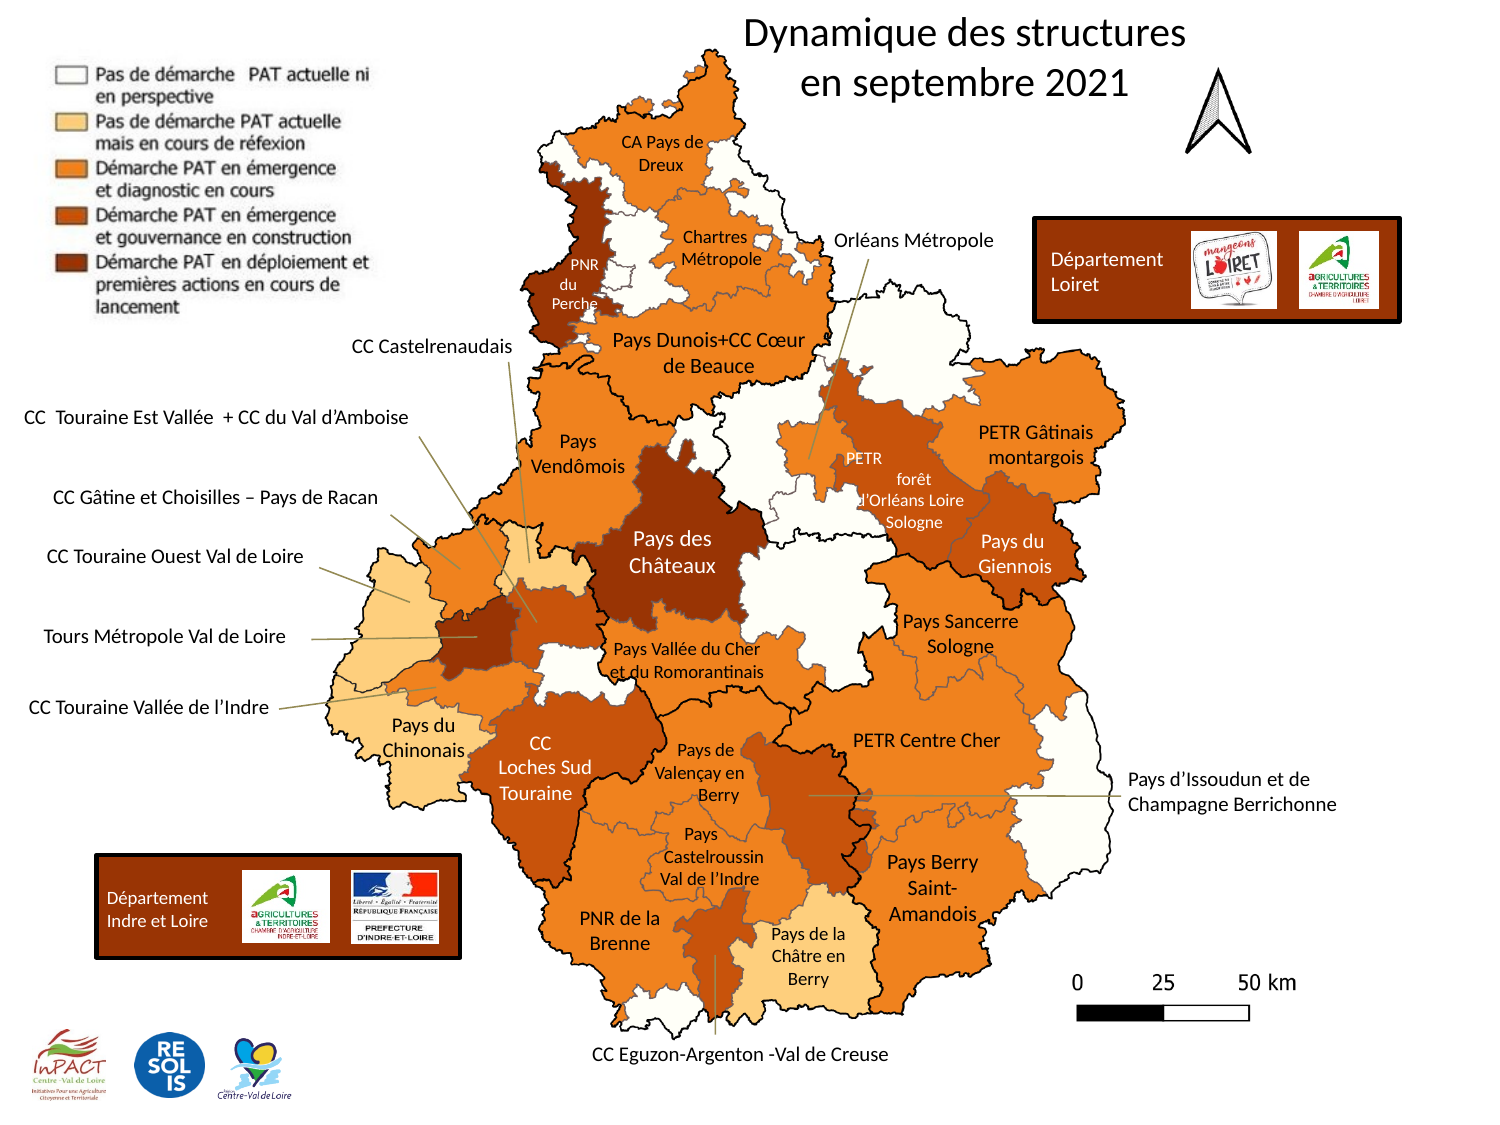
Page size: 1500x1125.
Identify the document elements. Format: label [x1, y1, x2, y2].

picture [0, 0, 1500, 1104]
text_box [1034, 217, 1400, 322]
text_box [95, 854, 461, 958]
